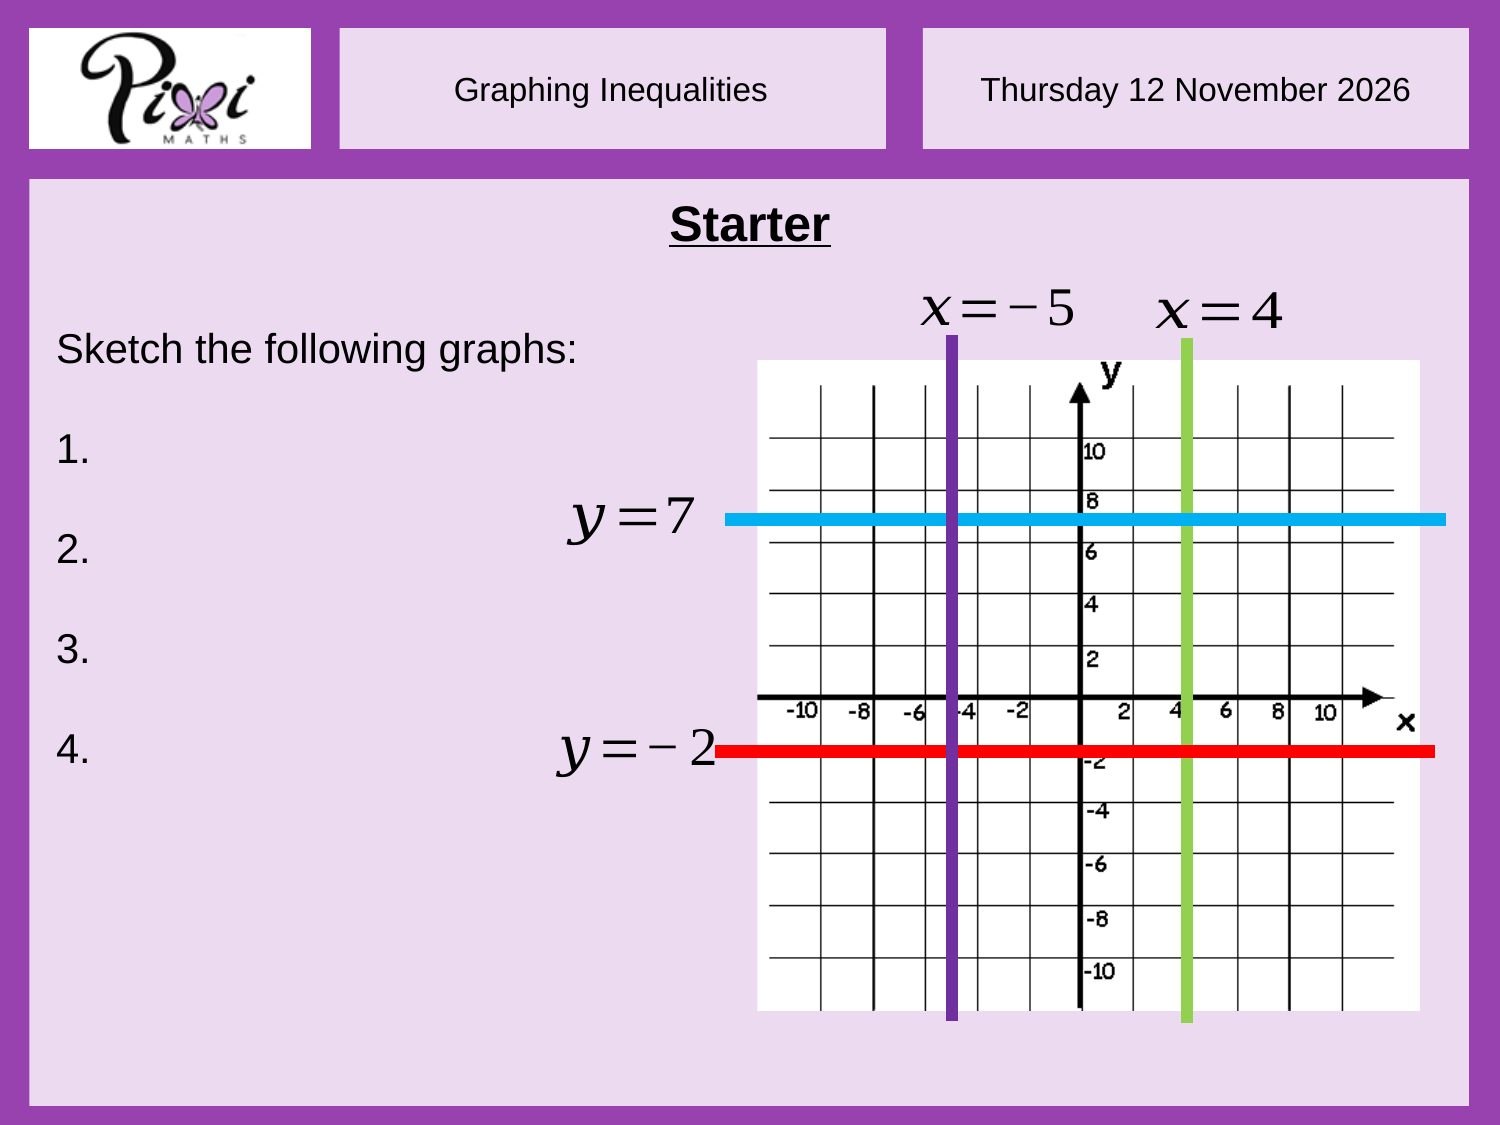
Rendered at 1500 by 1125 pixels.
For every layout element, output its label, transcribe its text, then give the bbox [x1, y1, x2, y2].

picture [0, 0, 1500, 1125]
text_box Starter [41, 184, 1459, 260]
